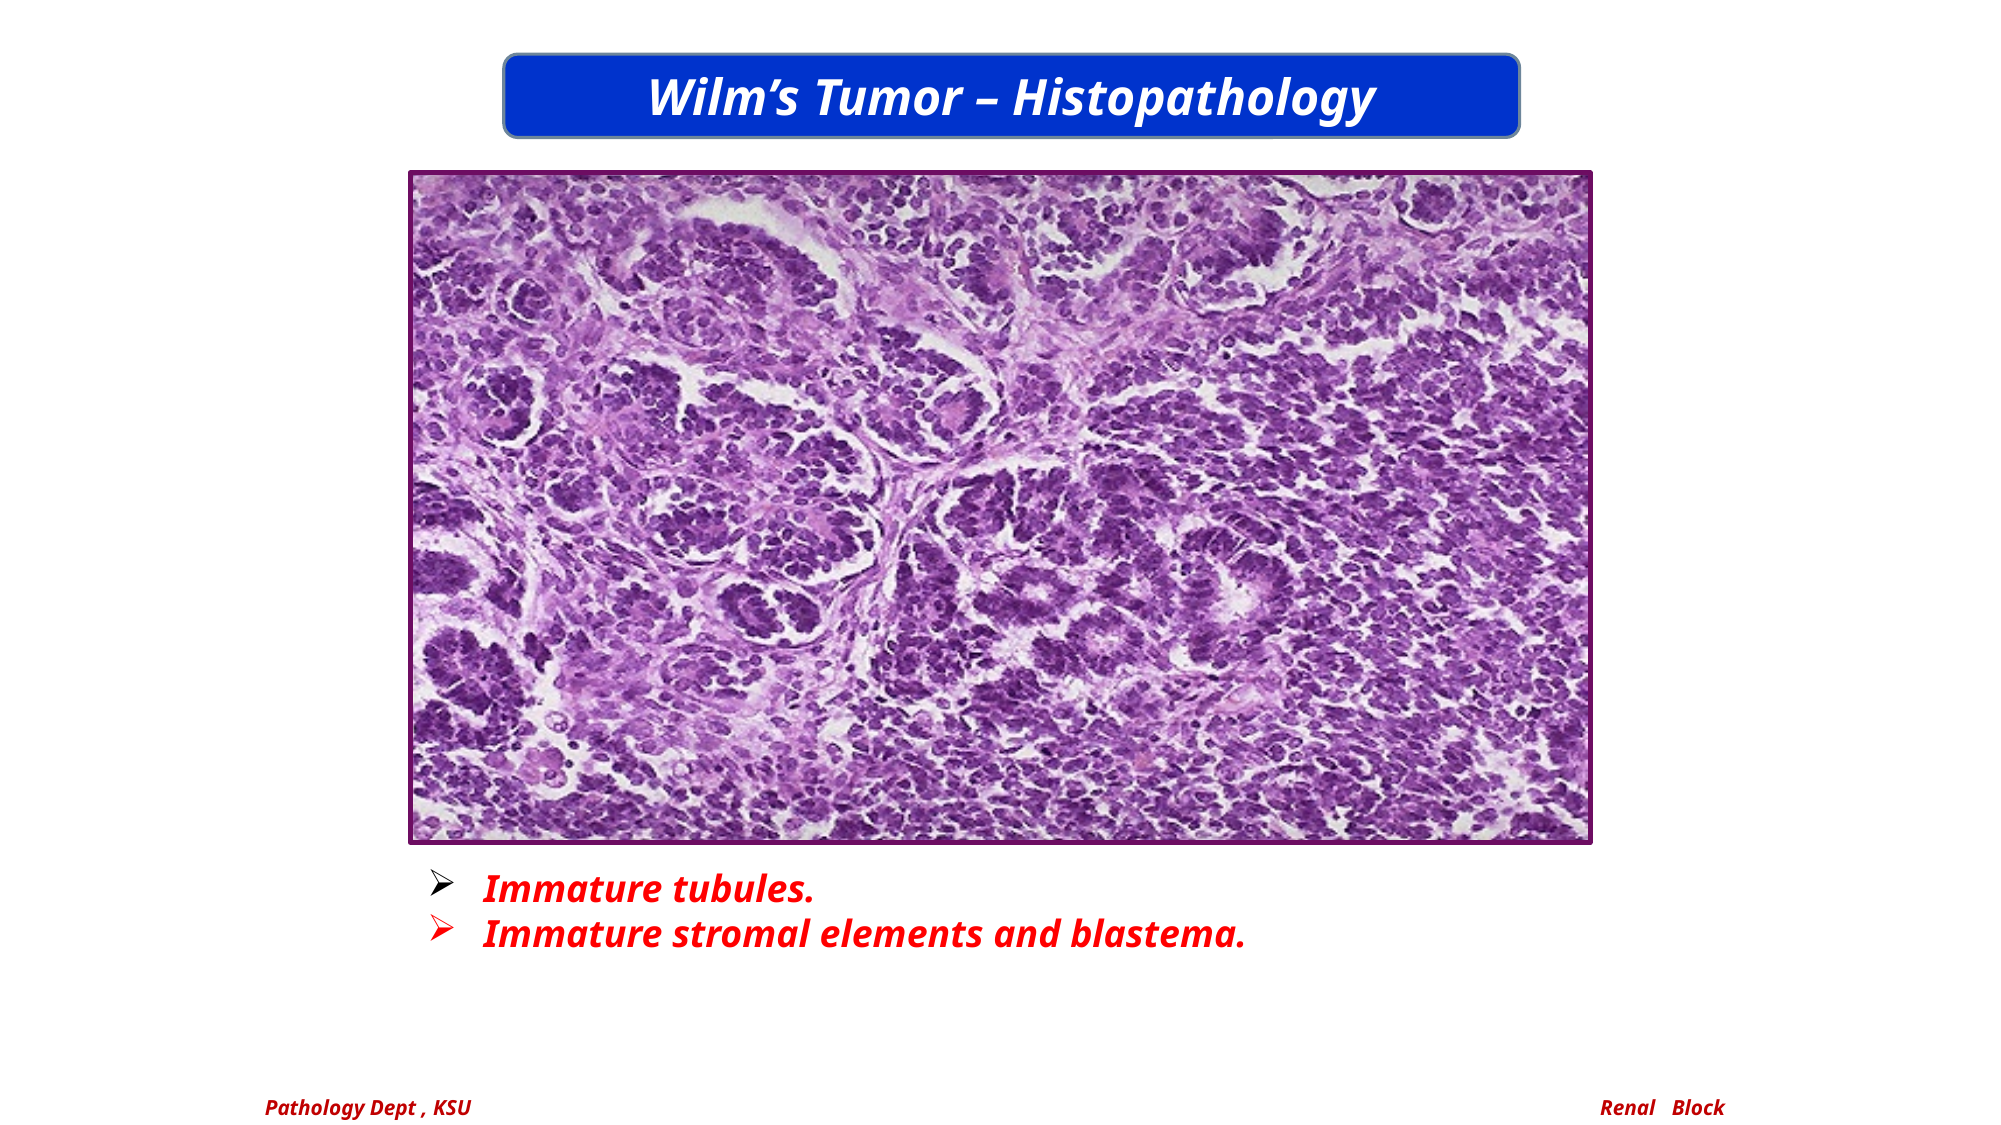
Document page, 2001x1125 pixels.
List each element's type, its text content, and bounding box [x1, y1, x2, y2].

text_box Wilm’s Tumor – Histopathology [502, 52, 1522, 140]
text_box Renal Block [1575, 1087, 1750, 1125]
text_box Pathology Dept , KSU [249, 1087, 500, 1125]
picture [412, 174, 1589, 841]
text_box Immature tubules. Immature stromal elements and blastema. [412, 857, 1588, 963]
